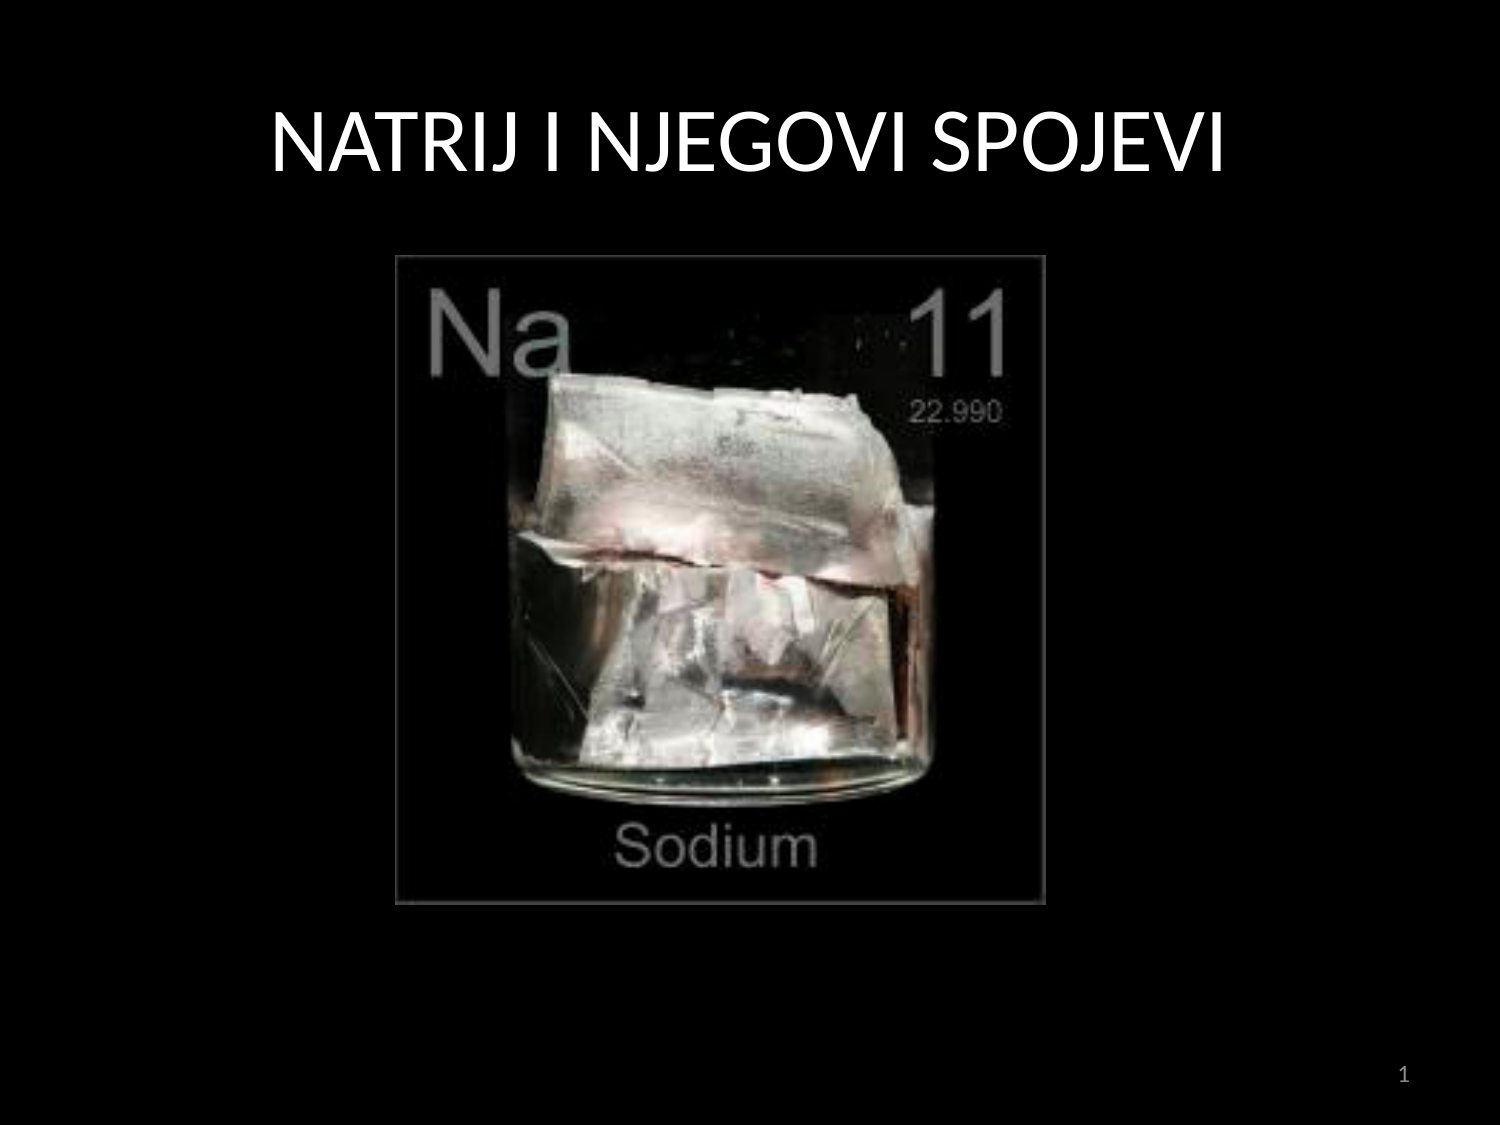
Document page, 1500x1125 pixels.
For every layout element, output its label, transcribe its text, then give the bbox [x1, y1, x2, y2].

title NATRIJ I NJEGOVI SPOJEVI [112, 14, 1388, 256]
slide_number 1 [1074, 1042, 1425, 1103]
picture [395, 255, 1046, 906]
